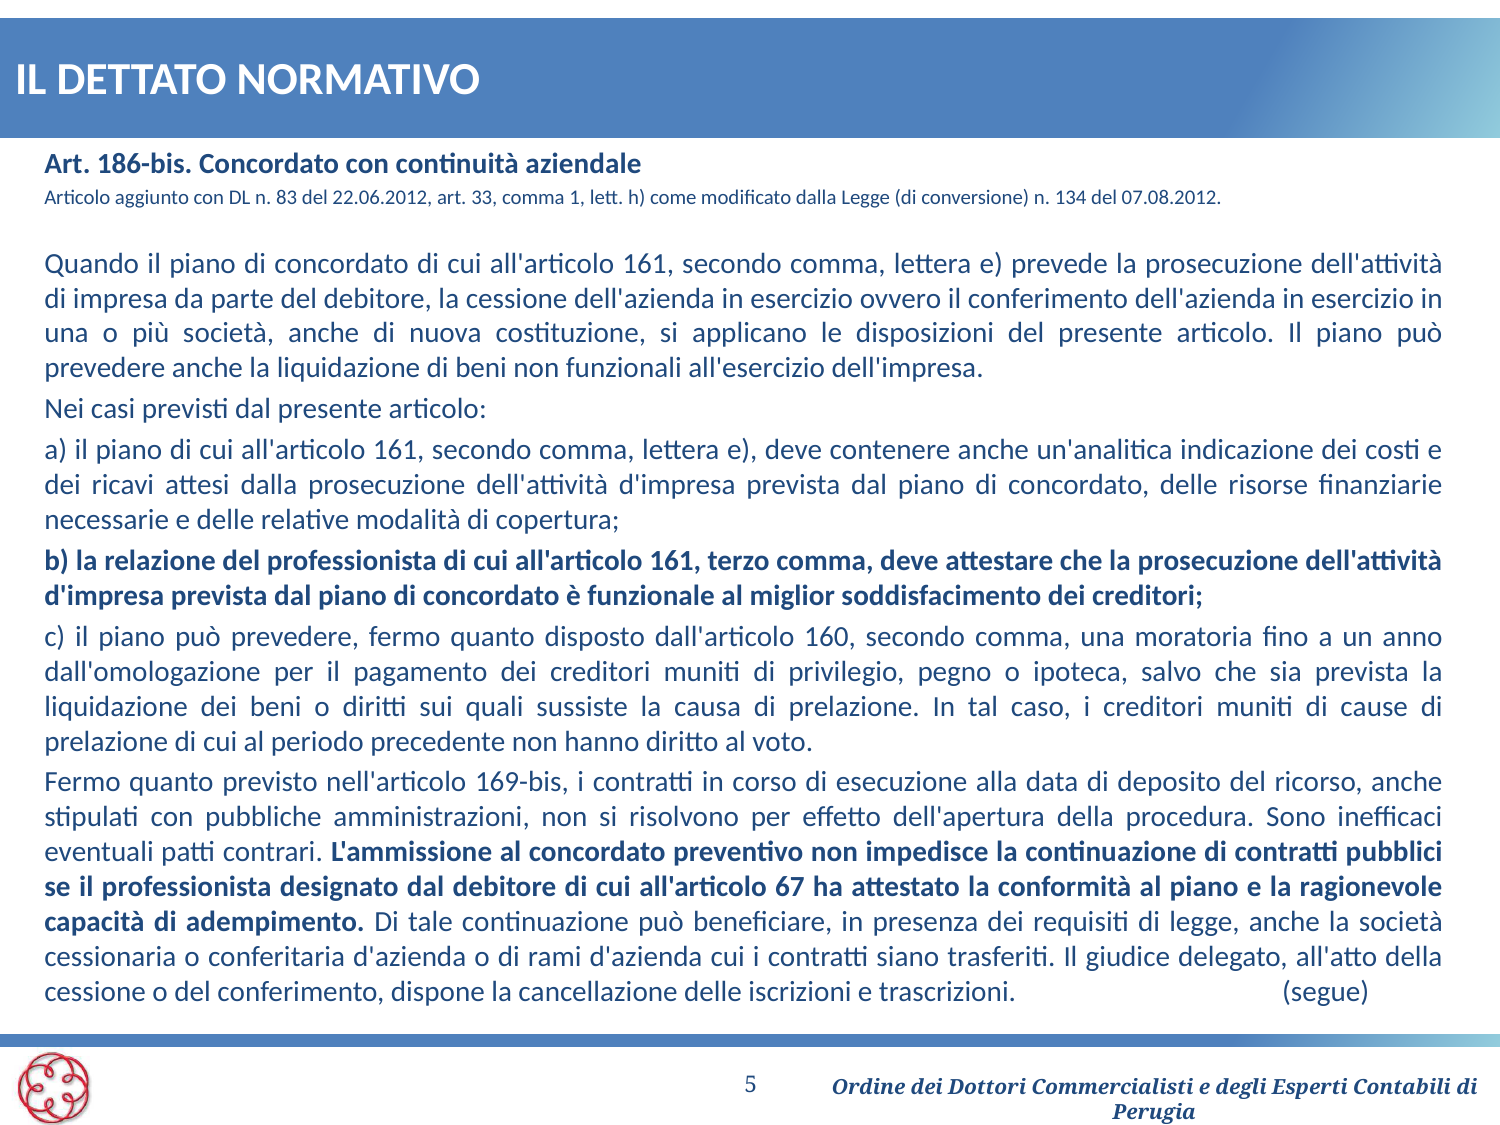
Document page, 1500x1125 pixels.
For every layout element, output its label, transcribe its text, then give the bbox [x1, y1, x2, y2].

slide_number 5 [575, 1062, 926, 1107]
list Art. 186-bis. Concordato con continuità aziendale Articolo aggiunto con DL n. 83 del 22.06.2012, art. 33, comma 1, lett. h) come modificato dalla Legge (di conversione) n. 134 del 07.08.2012. Quando il piano di concordato di cui all'articolo 161, secondo comma, lettera e) prevede la prosecuzione dell'attività di impresa da parte del debitore, la cessione dell'azienda in esercizio ovvero il conferimento dell'azienda in esercizio in una o più società, anche di nuova costituzione, si applicano le disposizioni del presente articolo. Il piano può prevedere anche la liquidazione di beni non funzionali all'esercizio dell'impresa. Nei casi previsti dal presente articolo: a) il piano di cui all'articolo 161, secondo comma, lettera e), deve contenere anche un'analitica indicazione dei costi e dei ricavi attesi dalla prosecuzione dell'attività d'impresa prevista dal piano di concordato, delle risorse finanziarie necessarie e delle relative modalità di copertura; b) la relazione del professionista di cui all'articolo 161, terzo comma, deve attestare che la prosecuzione dell'attività d'impresa prevista dal piano di concordato è funzionale al miglior soddisfacimento dei creditori; c) il piano può prevedere, fermo quanto disposto dall'articolo 160, secondo comma, una moratoria fino a un anno dall'omologazione per il pagamento dei creditori muniti di privilegio, pegno o ipoteca, salvo che sia prevista la liquidazione dei beni o diritti sui quali sussiste la causa di prelazione. In tal caso, i creditori muniti di cause di prelazione di cui al periodo precedente non hanno diritto al voto. Fermo quanto previsto nell'articolo 169-bis, i contratti in corso di esecuzione alla data di deposito del ricorso, anche stipulati con pubbliche amministrazioni, non si risolvono per effetto dell'apertura della procedura. Sono inefficaci eventuali patti contrari. L'ammissione al concordato preventivo non impedisce la continuazione di contratti pubblici se il professionista designato dal debitore di cui all'articolo 67 ha attestato la conformità al piano e la ragionevole capacità di adempimento. Di tale continuazione può beneficiare, in presenza dei requisiti di legge, anche la società cessionaria o conferitaria d'azienda o di rami d'azienda cui i contratti siano trasferiti. Il giudice delegato, all'atto della cessione o del conferimento, dispone la cancellazione delle iscrizioni e trascrizioni. (segue) [29, 137, 1459, 1020]
title IL DETTATO NORMATIVO [0, 23, 1500, 130]
